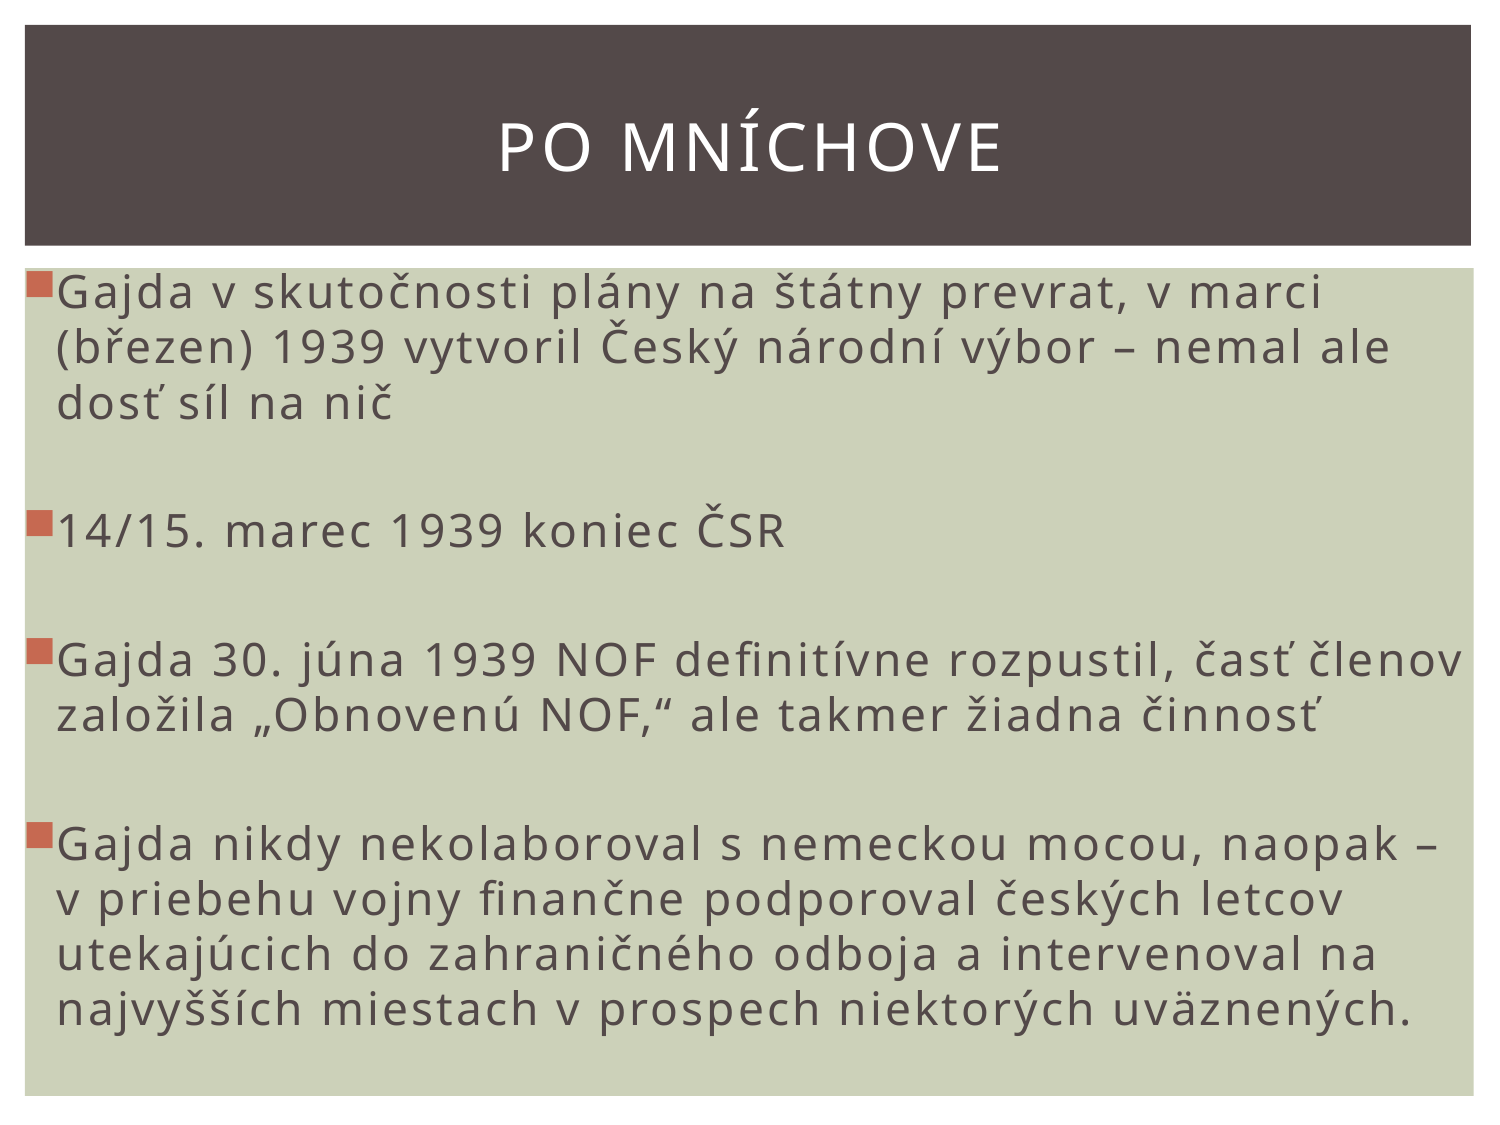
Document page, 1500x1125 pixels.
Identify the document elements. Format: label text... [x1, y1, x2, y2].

list Gajda v skutočnosti plány na štátny prevrat, v marci (březen) 1939 vytvoril Český národní výbor – nemal ale dosť síl na nič 14/15. marec 1939 koniec ČSR Gajda 30. júna 1939 NOF definitívne rozpustil, časť členov založila „Obnovenú NOF,“ ale takmer žiadna činnosť Gajda nikdy nekolaboroval s nemeckou mocou, naopak – v priebehu vojny finančne podporoval českých letcov utekajúcich do zahraničného odboja a intervenoval na najvyšších miestach v prospech niektorých uväznených. [0, 255, 1500, 1091]
title Po Mníchove [62, 58, 1438, 232]
